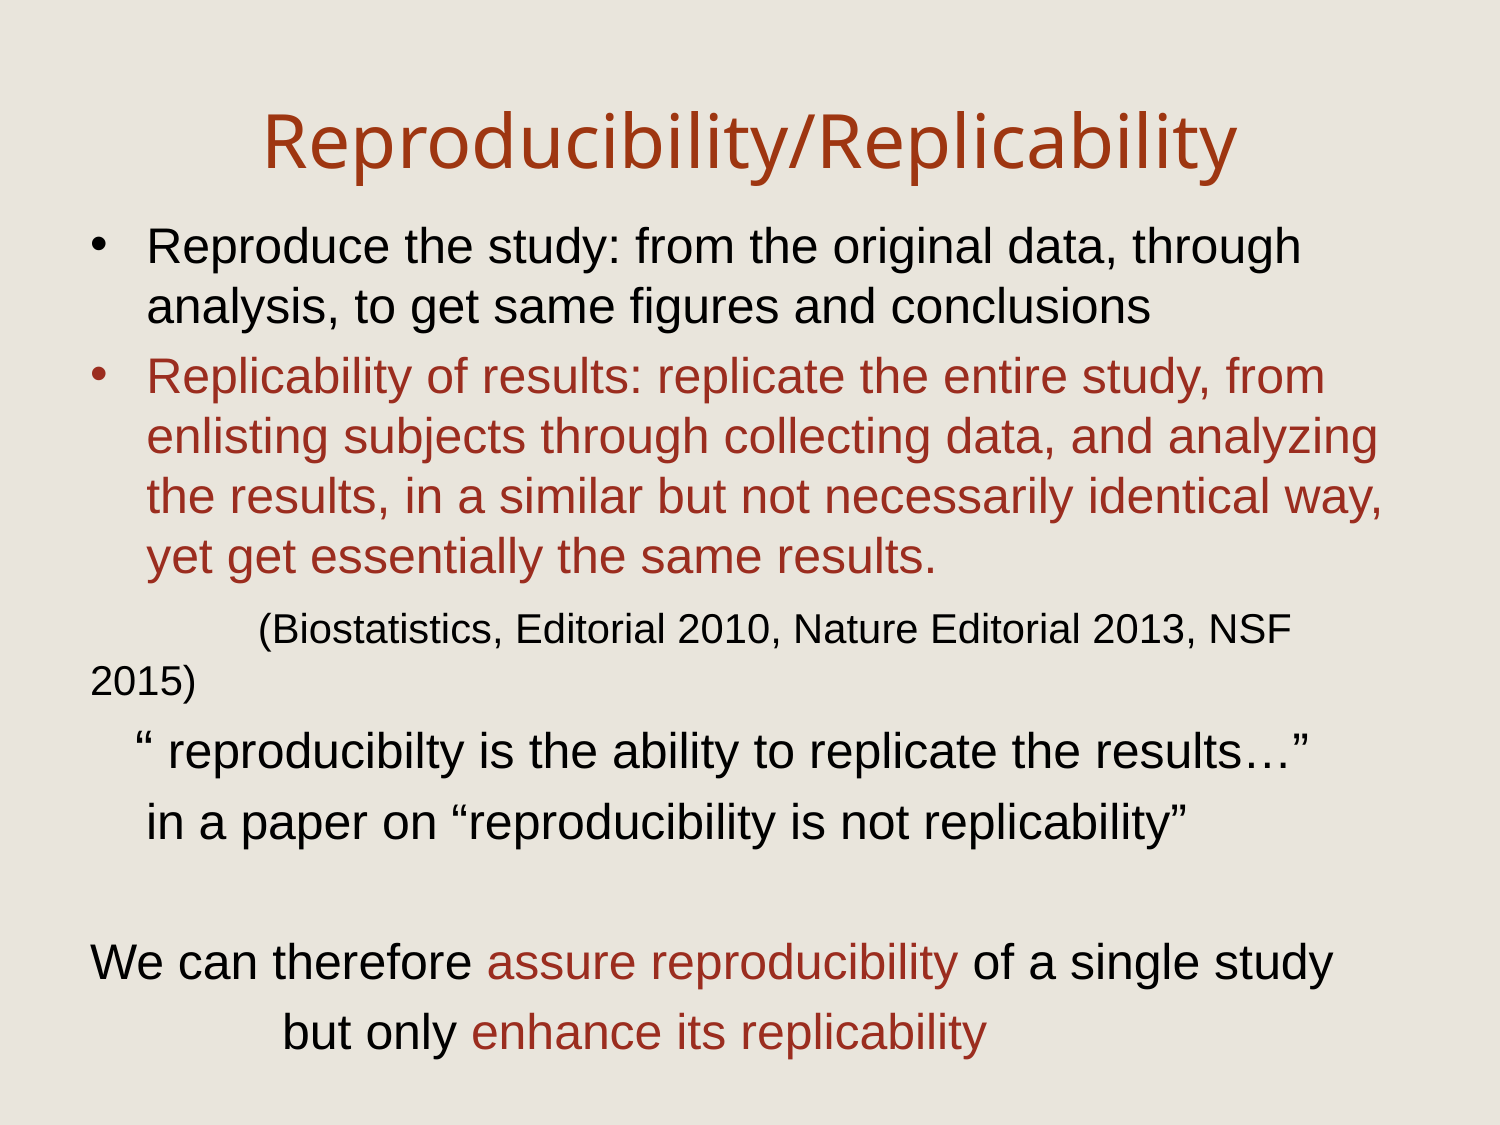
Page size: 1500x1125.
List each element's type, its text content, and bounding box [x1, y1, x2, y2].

list Reproduce the study: from the original data, through analysis, to get same figures and conclusions Replicability of results: replicate the entire study, from enlisting subjects through collecting data, and analyzing the results, in a similar but not necessarily identical way, yet get essentially the same results. (Biostatistics, Editorial 2010, Nature Editorial 2013, NSF 2015) “ reproducibilty is the ability to replicate the results…” in a paper on “reproducibility is not replicability” We can therefore assure reproducibility of a single study but only enhance its replicability [75, 233, 1425, 1105]
title Reproducibility/Replicability [75, 45, 1425, 233]
